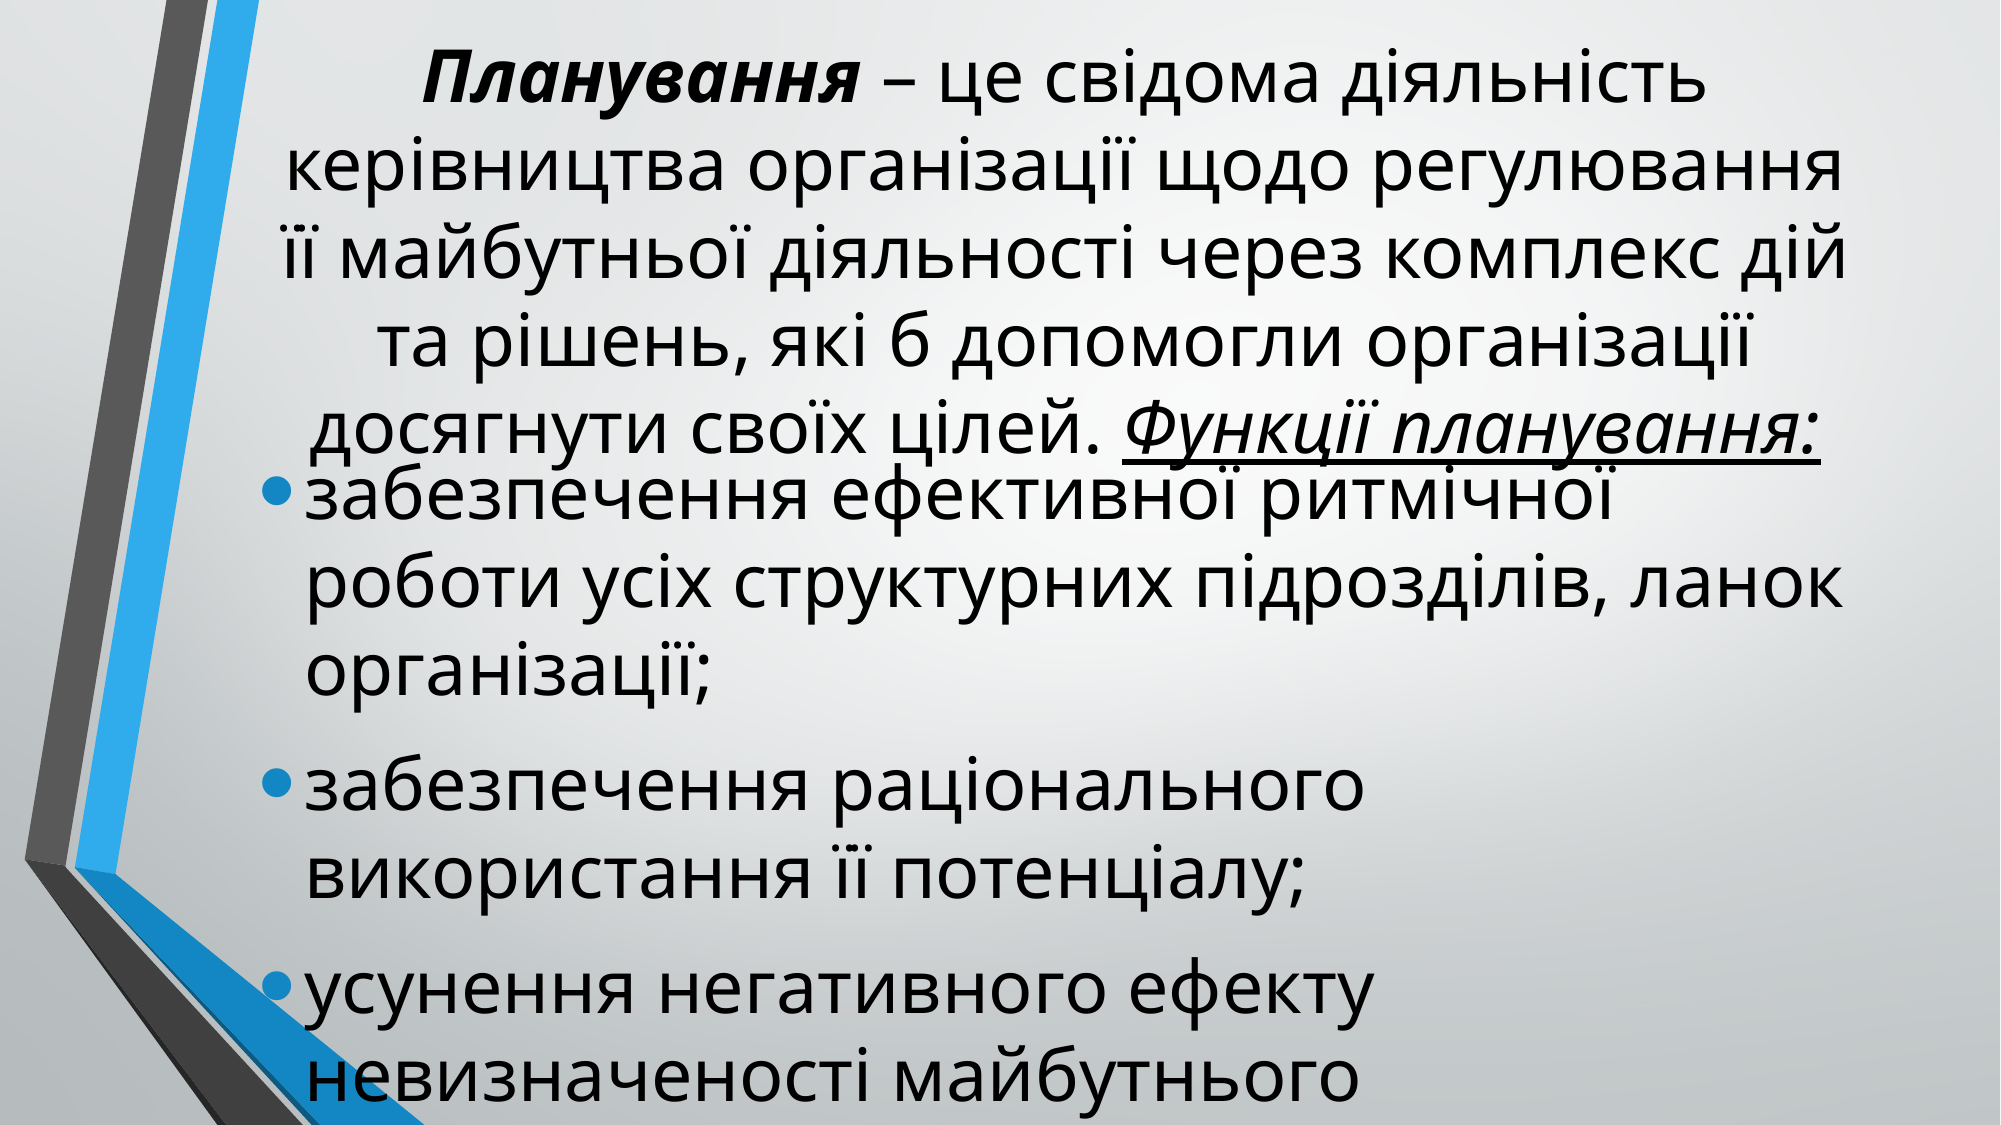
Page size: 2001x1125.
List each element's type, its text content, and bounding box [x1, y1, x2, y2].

list забезпечення ефективної ритмічної роботи усіх структурних підрозділів, ланок організації; забезпечення раціонального використання її потенціалу; усунення негативного ефекту невизначеності майбутнього [243, 437, 1887, 1125]
title Планування – це свідома діяльність керівництва організації щодо регулювання її майбутньої діяльності через комплекс дій та рішень, які б допомогли організації досягнути своїх цілей. Функції планування: [243, 18, 1887, 437]
